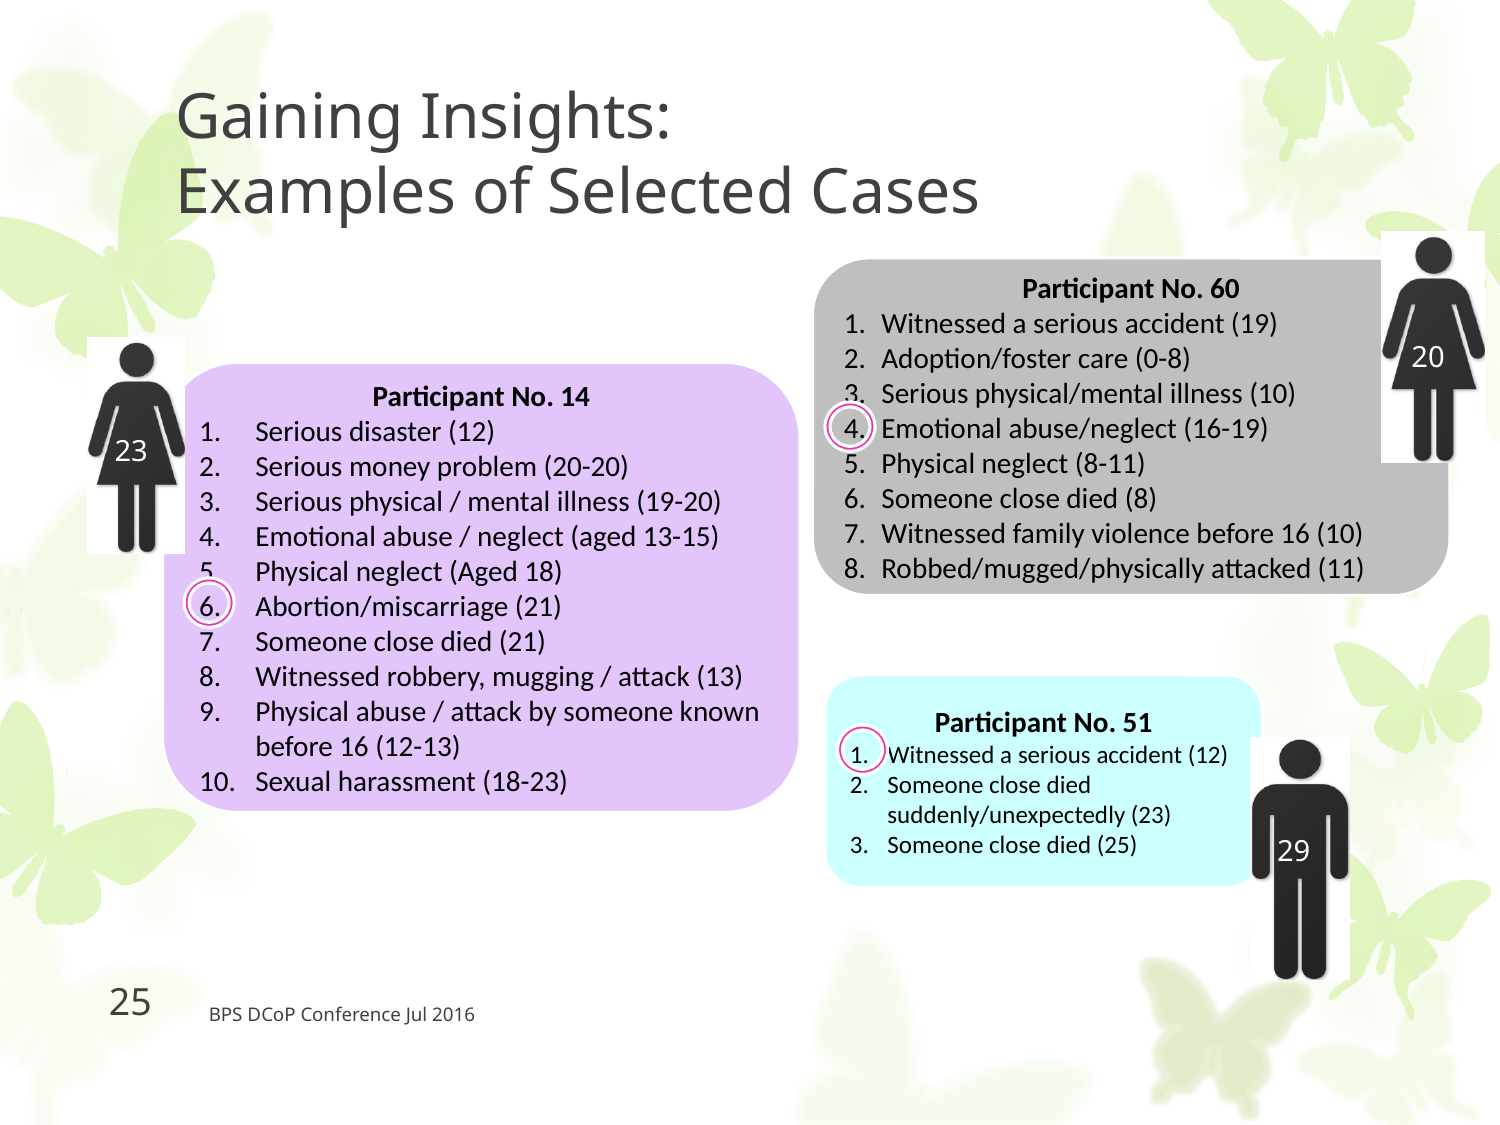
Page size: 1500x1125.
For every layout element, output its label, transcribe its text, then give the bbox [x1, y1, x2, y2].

text_box Participant No. 14 Serious disaster (12) Serious money problem (20-20) Serious physical / mental illness (19-20) Emotional abuse / neglect (aged 13-15) Physical neglect (Aged 18) Abortion/miscarriage (21) Someone close died (21) Witnessed robbery, mugging / attack (13) Physical abuse / attack by someone known before 16 (12-13) Sexual harassment (18-23) [160, 360, 802, 814]
text_box Participant No. 60 Witnessed a serious accident (19) Adoption/foster care (0-8) Serious physical/mental illness (10) Emotional abuse/neglect (16-19) Physical neglect (8-11) Someone close died (8) Witnessed family violence before 16 (10) Robbed/mugged/physically attacked (11) [810, 256, 1452, 598]
picture [1380, 231, 1485, 463]
text_box [182, 576, 236, 629]
text_box [823, 400, 877, 453]
text_box [835, 723, 890, 776]
slide_number 25 [93, 976, 194, 1037]
picture [86, 336, 185, 555]
picture [1249, 736, 1351, 980]
text_box Participant No. 51 Witnessed a serious accident (12) Someone close died suddenly/unexpectedly (23) Someone close died (25) [823, 673, 1264, 889]
title Gaining Insights: Examples of Selected Cases [160, 75, 1329, 228]
footer BPS DCoP Conference Jul 2016 [194, 976, 1056, 1037]
